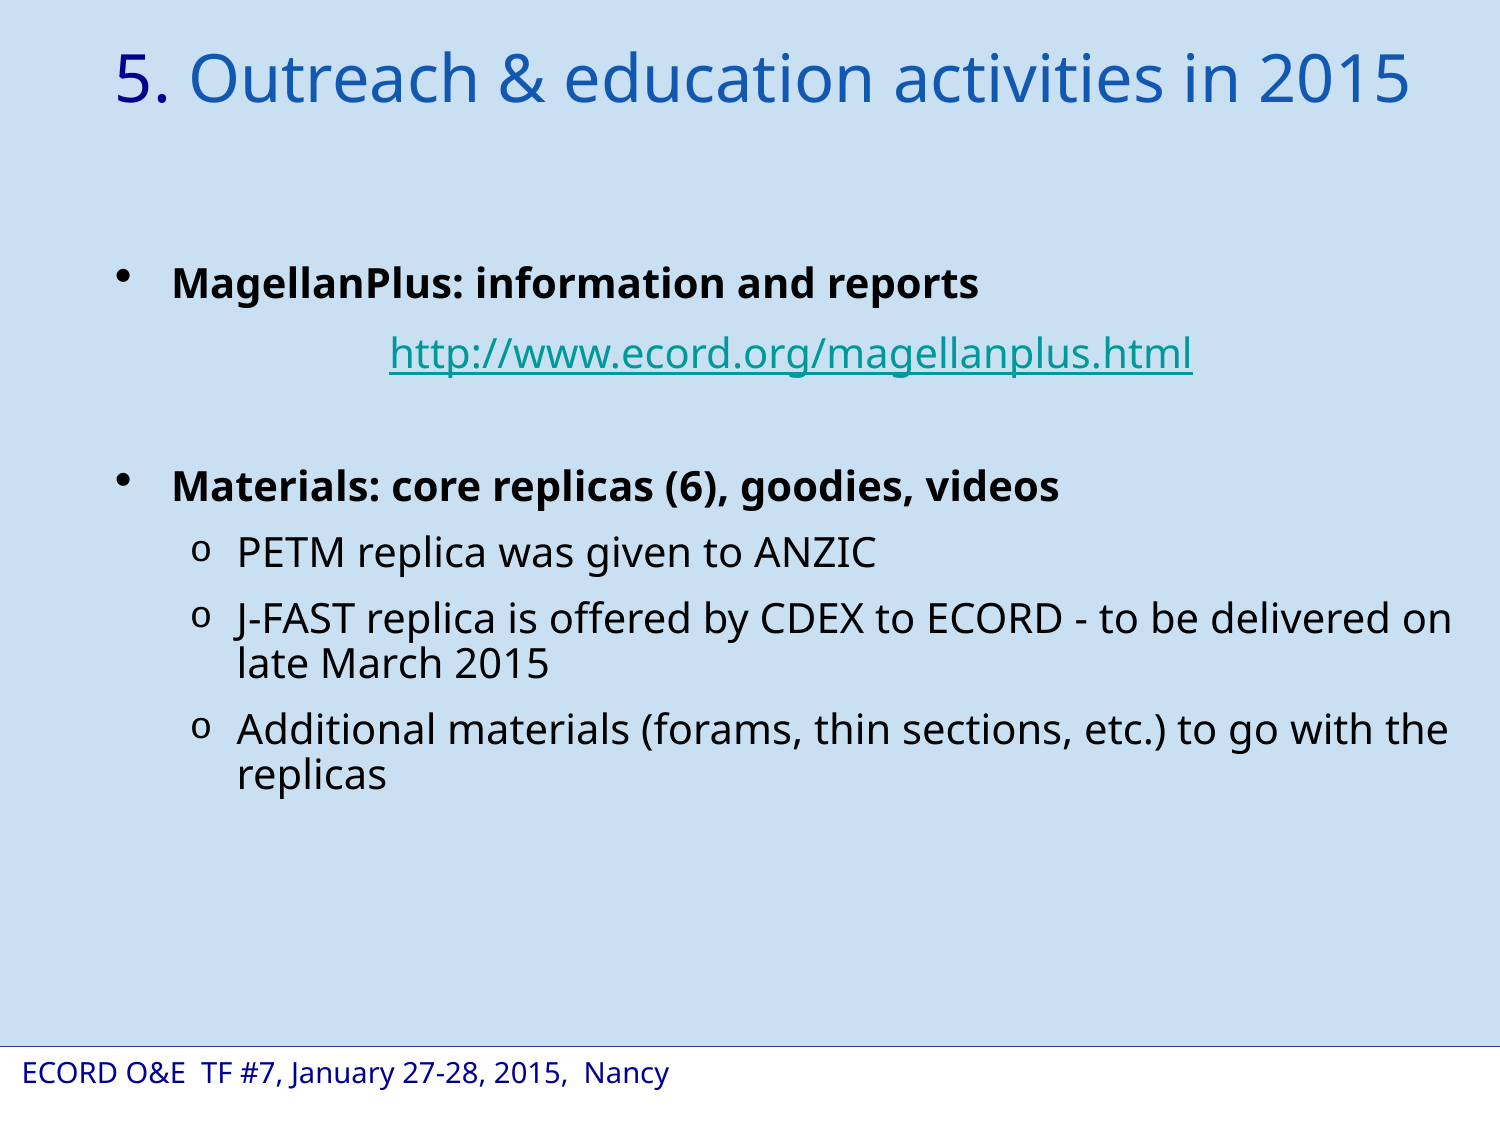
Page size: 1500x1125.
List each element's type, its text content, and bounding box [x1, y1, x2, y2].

text_box 5. Outreach & education activities in 2015 [100, 37, 1436, 210]
text_box ECORD O&E TF #7, January 27-28, 2015, Nancy [0, 1046, 1500, 1125]
list MagellanPlus: information and reports http://www.ecord.org/magellanplus.html Materials: core replicas (6), goodies, videos PETM replica was given to ANZIC J-FAST replica is offered by CDEX to ECORD - to be delivered on late March 2015 Additional materials (forams, thin sections, etc.) to go with the replicas [99, 196, 1483, 1000]
